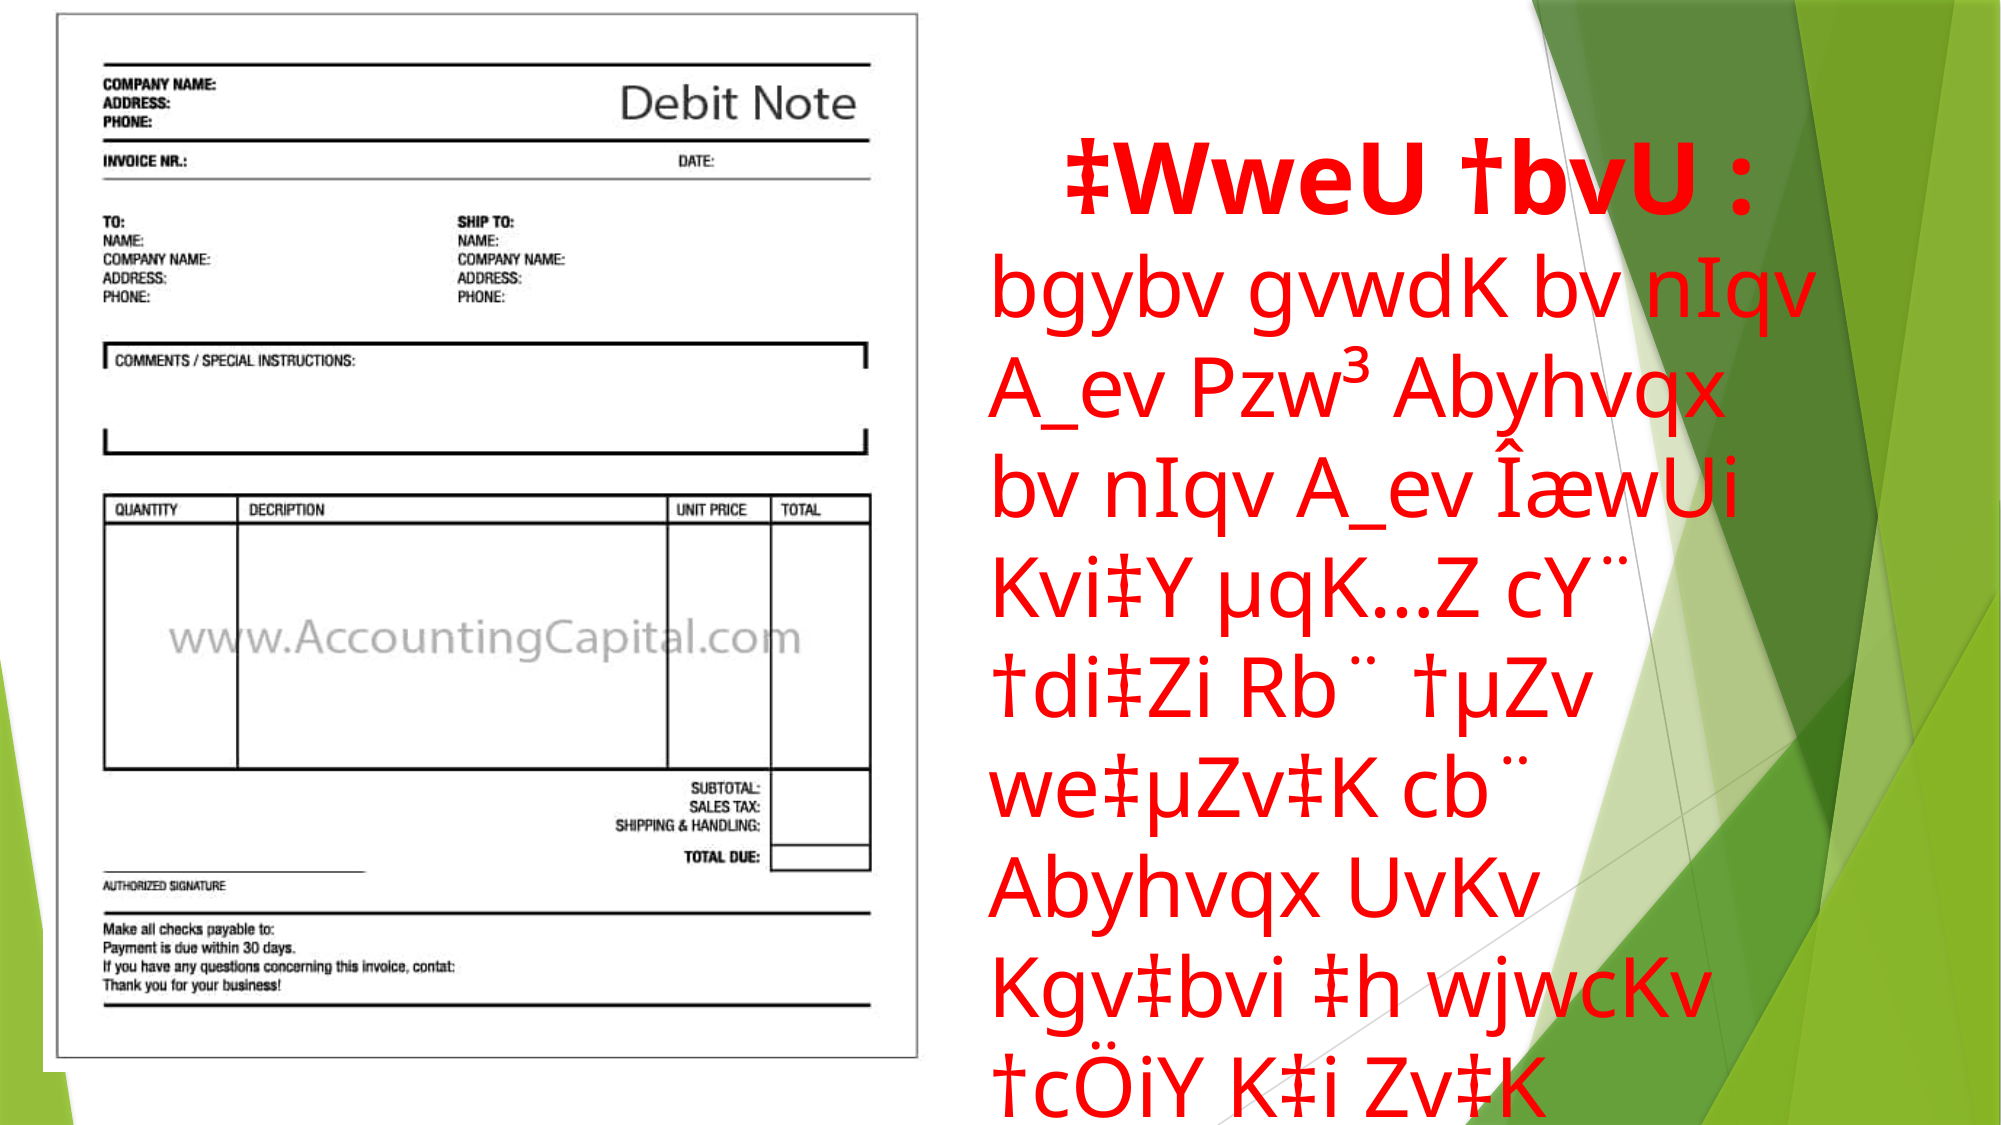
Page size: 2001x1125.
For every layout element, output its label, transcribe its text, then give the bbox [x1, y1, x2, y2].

picture [43, 0, 933, 1073]
text_box ‡WweU †bvU : bgybv gvwdK bv nIqv A_ev Pzw³ Abyhvqx bv nIqv A_ev ÎæwUi Kvi‡Y µqK…Z cY¨ †di‡Zi Rb¨ †µZv we‡µZv‡K cb¨ Abyhvqx UvKv Kgv‡bvi ‡h wjwcKv †cÖiY K‡i Zv‡K †WweU †bvU e‡j| [973, 107, 1845, 1125]
